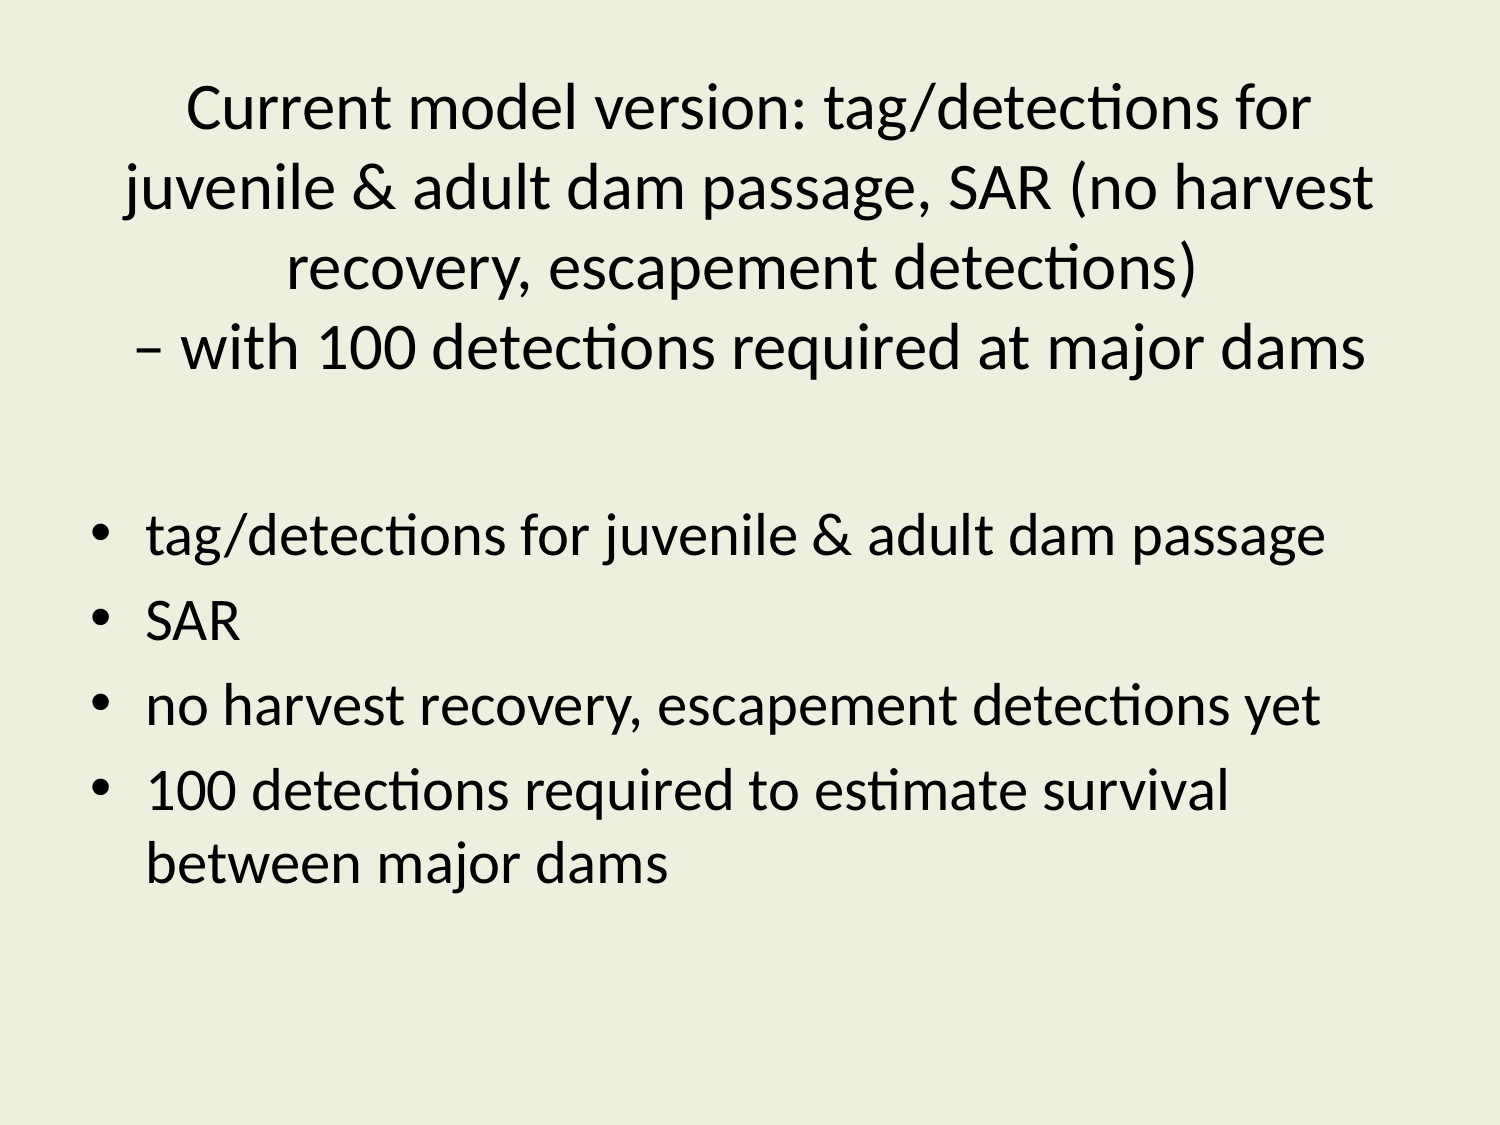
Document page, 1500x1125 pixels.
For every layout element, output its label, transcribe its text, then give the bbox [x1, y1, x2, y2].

title Current model version: tag/detections for juvenile & adult dam passage, SAR (no harvest recovery, escapement detections) – with 100 detections required at major dams [75, 45, 1425, 400]
list tag/detections for juvenile & adult dam passage SAR no harvest recovery, escapement detections yet 100 detections required to estimate survival between major dams [75, 487, 1425, 1005]
